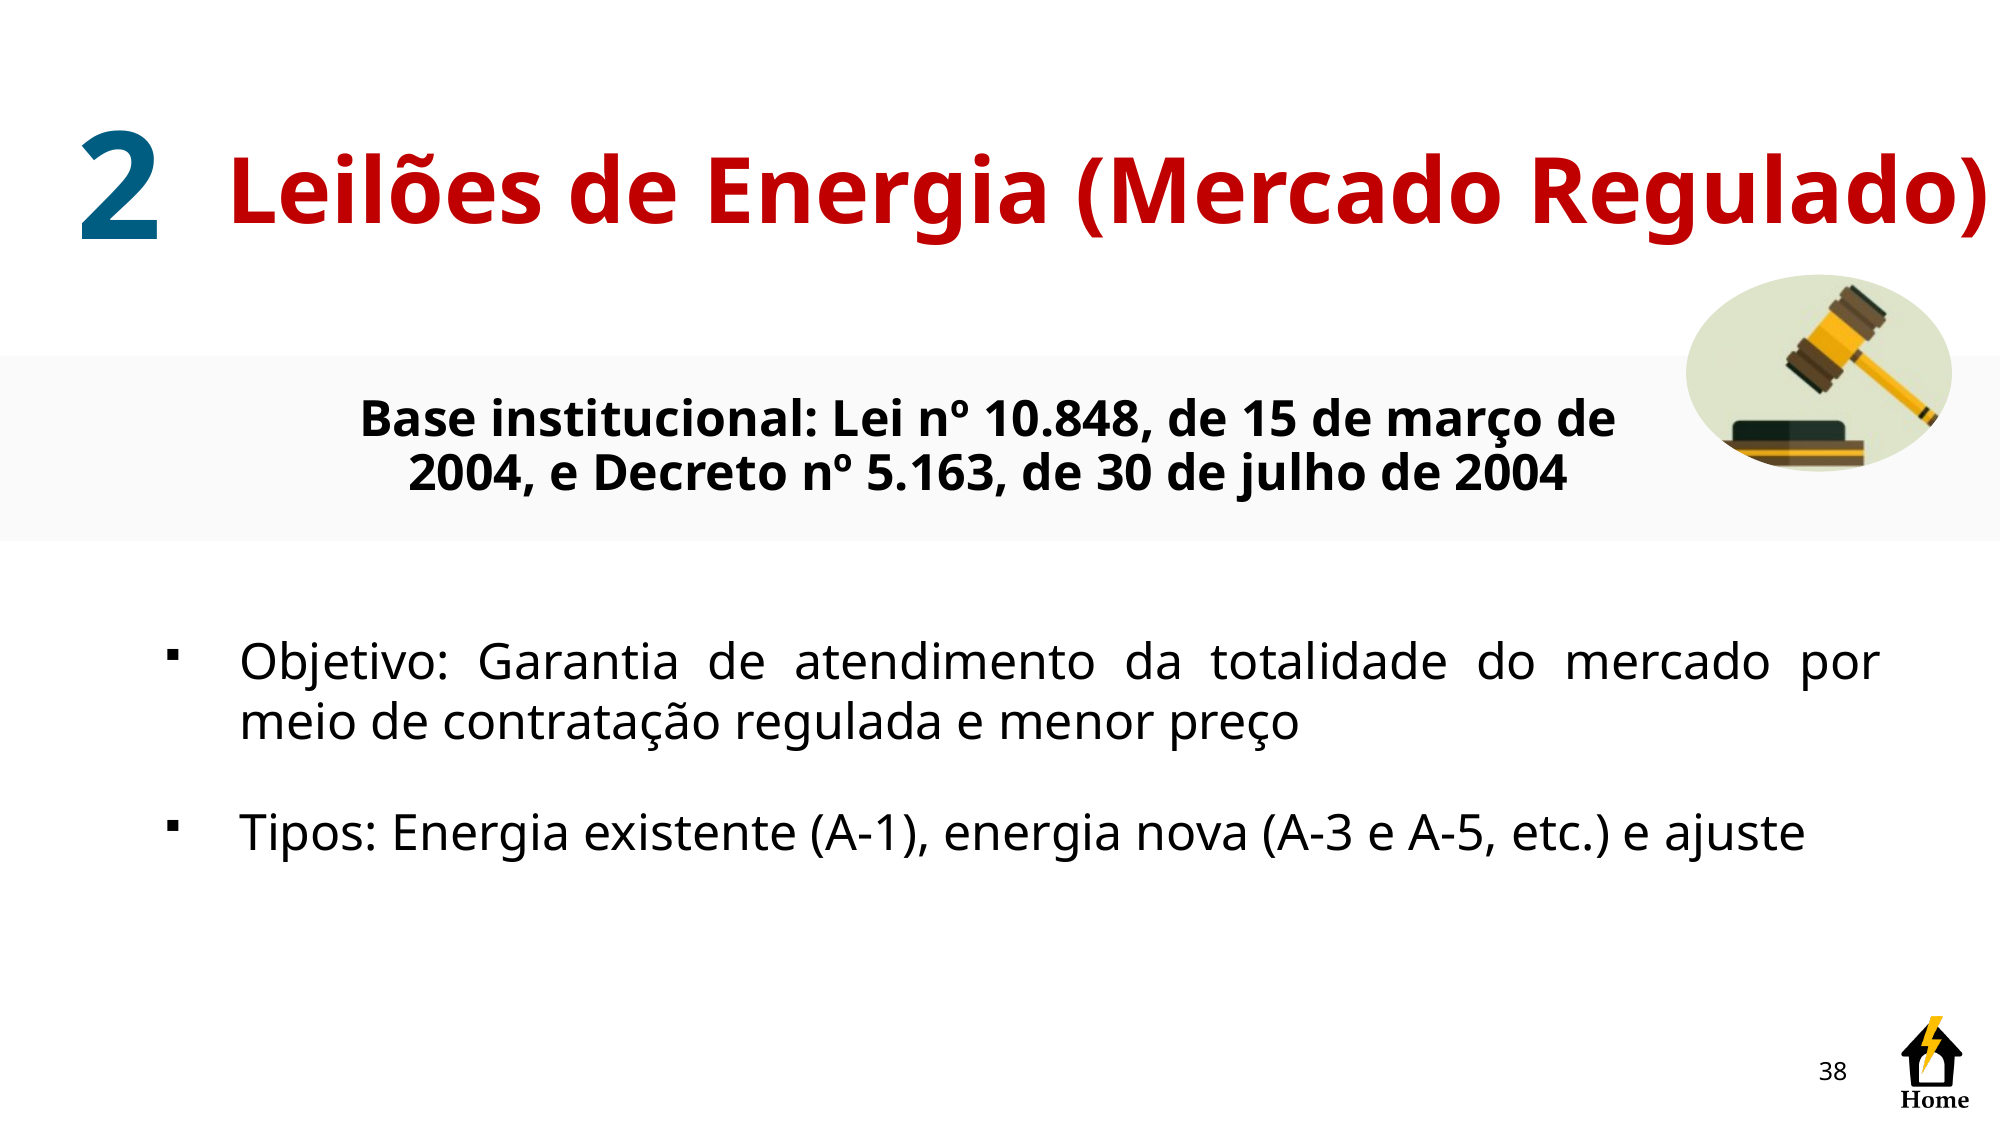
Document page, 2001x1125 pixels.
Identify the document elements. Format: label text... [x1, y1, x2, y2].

slide_number 38 [1412, 1042, 1863, 1103]
text_box 2 [62, 82, 178, 277]
text_box Objetivo: Garantia de atendimento da totalidade do mercado por meio de contratação regulada e menor preço Tipos: Energia existente (A-1), energia nova (A-3 e A-5, etc.) e ajuste [149, 621, 1898, 980]
text_box Base institucional: Lei nº 10.848, de 15 de março de 2004, e Decreto nº 5.163, de 30 de julho de 2004 [291, 386, 1687, 509]
picture [1885, 1016, 1985, 1125]
text_box Leilões de Energia (Mercado Regulado) [211, 136, 2000, 262]
picture [1686, 274, 1952, 472]
text_box [0, 355, 2000, 542]
